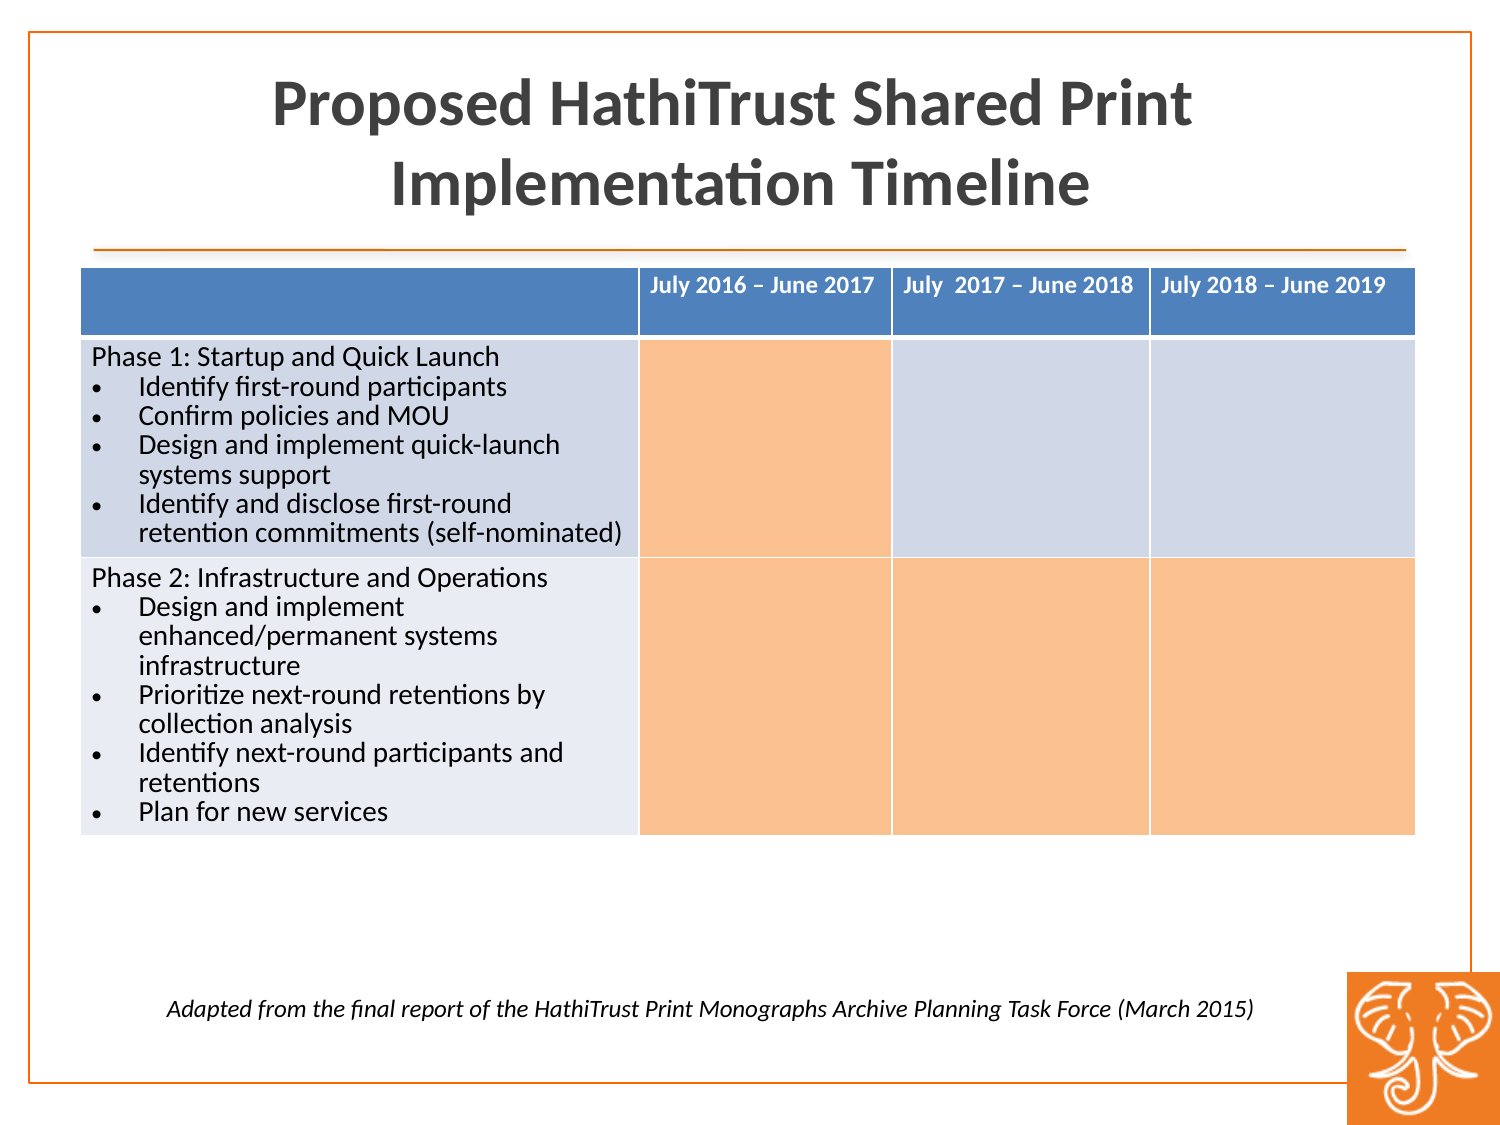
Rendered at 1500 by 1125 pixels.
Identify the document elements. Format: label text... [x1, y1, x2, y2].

table_cell [893, 340, 1149, 557]
table_header July 2016 – June 2017 [640, 268, 891, 335]
table_cell [893, 558, 1149, 835]
table_header July 2017 – June 2018 [893, 268, 1149, 335]
table_cell [1151, 340, 1415, 557]
table_cell Phase 1: Startup and Quick Launch Identify first-round participants Confirm policies and MOU Design and implement quick-launch systems support Identify and disclose first-round retention commitments (self-nominated) [81, 340, 638, 557]
table_header July 2018 – June 2019 [1151, 268, 1415, 335]
table_cell Phase 2: Infrastructure and Operations Design and implement enhanced/permanent systems infrastructure Prioritize next-round retentions by collection analysis Identify next-round participants and retentions Plan for new services [81, 558, 638, 835]
picture [1347, 972, 1500, 1125]
text_box Adapted from the final report of the HathiTrust Print Monographs Archive Planning Task Force (March 2015) [152, 985, 1293, 1030]
table_cell [640, 558, 891, 835]
table_header [81, 268, 638, 335]
table_cell [640, 340, 891, 557]
table_cell [1151, 558, 1415, 835]
title Proposed HathiTrust Shared Print Implementation Timeline [140, 45, 1342, 233]
